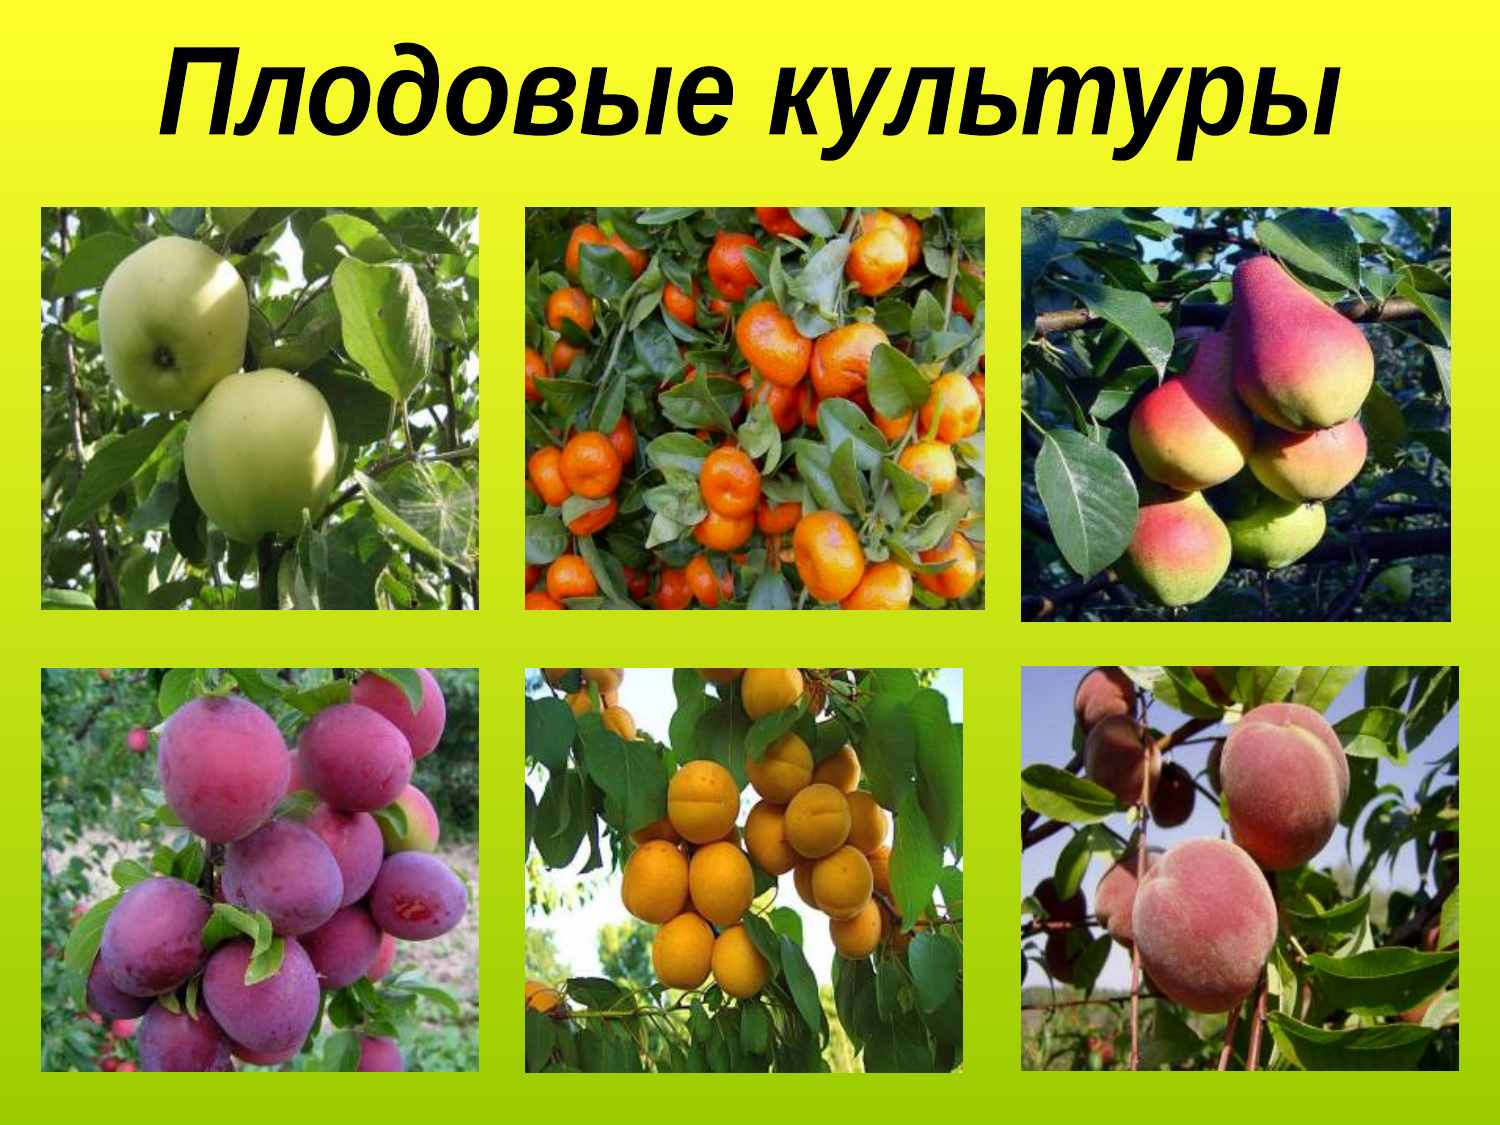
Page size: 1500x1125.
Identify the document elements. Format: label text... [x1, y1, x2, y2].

text_box пшеница [678, 67, 732, 135]
text_box пшеница [1023, 67, 1114, 134]
picture [1021, 666, 1459, 1071]
text_box пшеница [234, 68, 304, 135]
text_box пшеница [310, 67, 370, 135]
text_box пшеница [770, 68, 827, 134]
text_box пшеница [160, 48, 239, 134]
text_box пшеница [447, 67, 507, 135]
text_box пшеница [1124, 68, 1182, 141]
picture [40, 207, 479, 610]
text_box пшеница [1250, 68, 1306, 135]
text_box пшеница [514, 67, 575, 135]
text_box пшеница [646, 68, 671, 134]
text_box пшеница [581, 68, 638, 135]
picture [1021, 207, 1451, 622]
text_box пшеница [378, 43, 438, 135]
picture [40, 668, 479, 1072]
picture [525, 668, 963, 1073]
text_box пшеница [1314, 68, 1340, 134]
text_box пшеница [1181, 67, 1243, 141]
text_box пшеница [960, 68, 1016, 135]
picture [525, 207, 985, 610]
text_box пшеница [832, 68, 891, 141]
text_box пшеница [884, 68, 954, 135]
